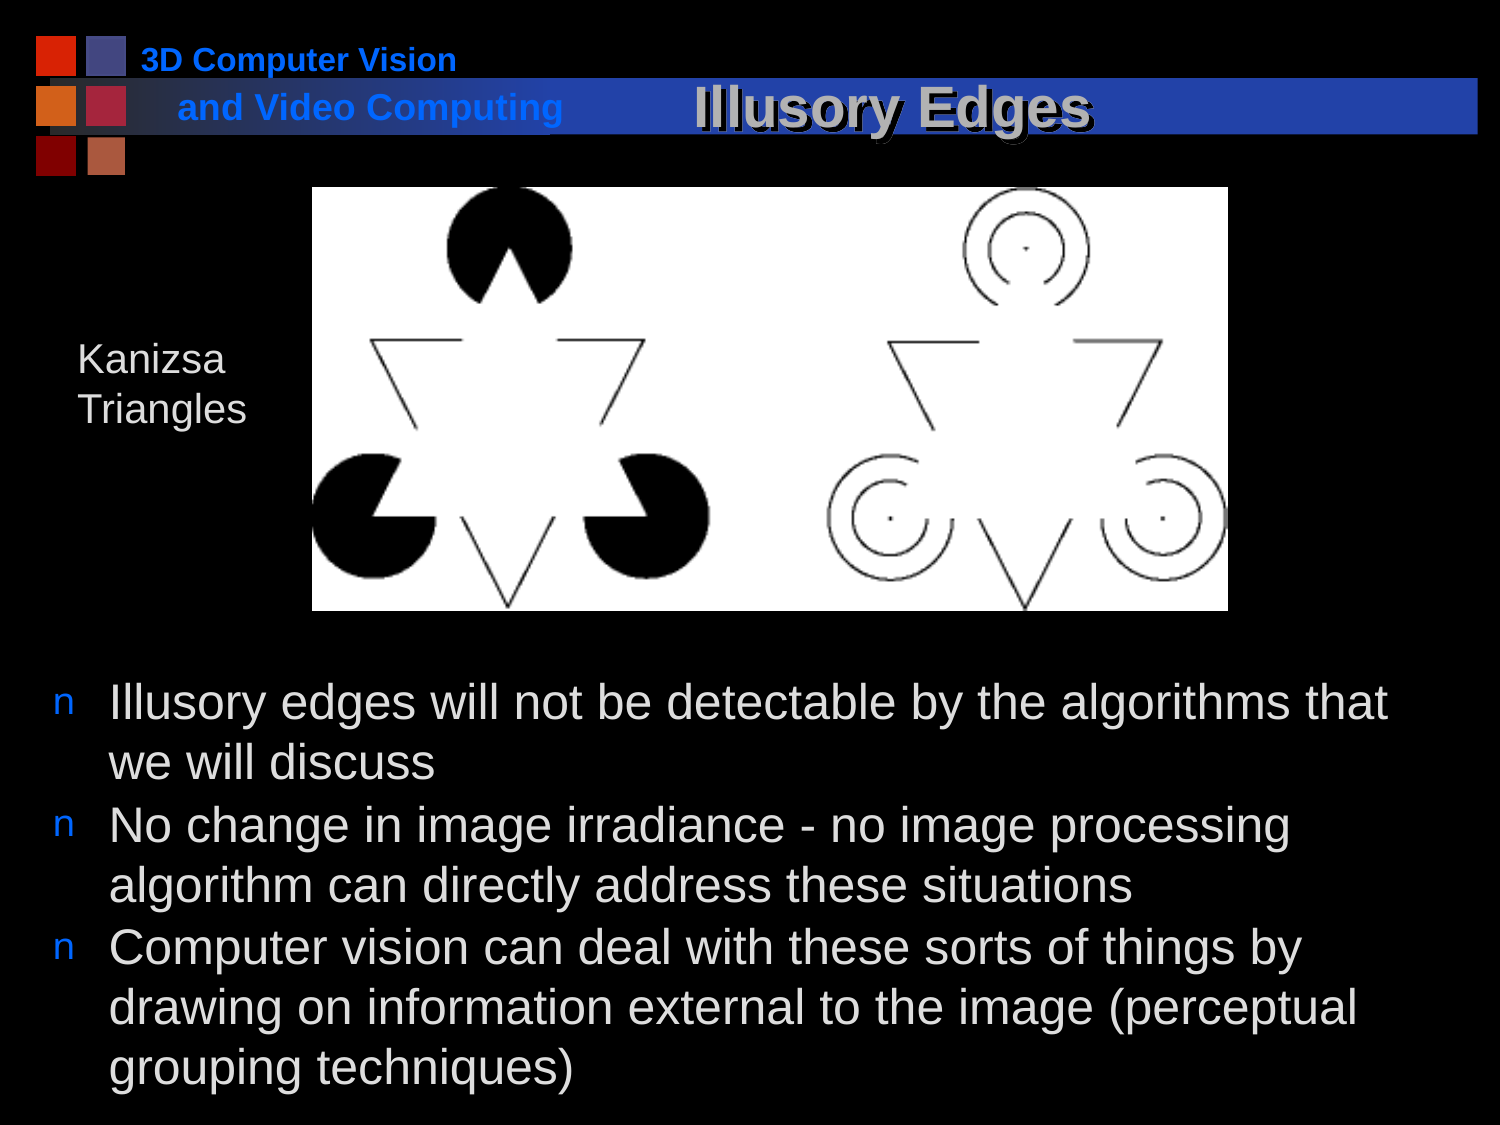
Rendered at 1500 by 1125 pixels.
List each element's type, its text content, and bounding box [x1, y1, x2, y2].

title Illusory Edges [635, 46, 1151, 148]
list Illusory edges will not be detectable by the algorithms that we will discuss No change in image irradiance - no image processing algorithm can directly address these situations Computer vision can deal with these sorts of things by drawing on information external to the image (perceptual grouping techniques) [36, 661, 1463, 1113]
text_box Kanizsa Triangles [62, 324, 288, 440]
picture [312, 187, 1228, 611]
